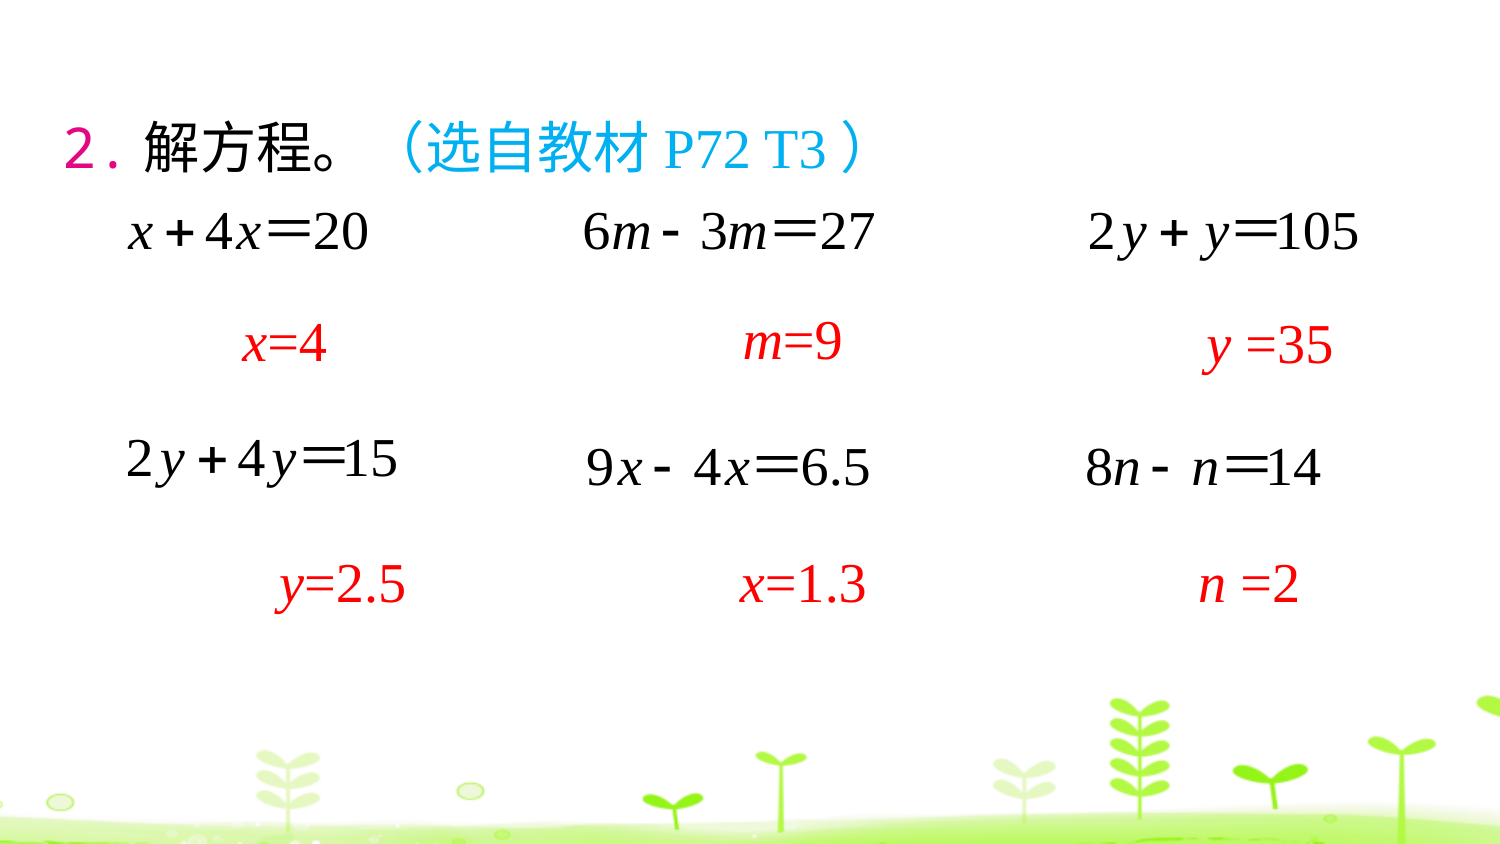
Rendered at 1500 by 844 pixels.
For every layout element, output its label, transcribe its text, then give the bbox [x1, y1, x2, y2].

picture [0, 0, 1500, 844]
text_box y=2.5 [209, 506, 477, 620]
text_box x=4 [172, 266, 397, 379]
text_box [1079, 435, 1333, 500]
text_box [574, 199, 884, 264]
text_box x=1.3 [669, 506, 937, 620]
text_box n =2 [1128, 506, 1371, 620]
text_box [117, 426, 408, 500]
text_box 2.解方程。（选自教材P72 T3） [51, 106, 1449, 185]
text_box m=9 [672, 263, 913, 377]
text_box y =35 [1136, 267, 1404, 381]
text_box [1079, 199, 1365, 273]
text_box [579, 435, 880, 500]
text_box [117, 199, 380, 264]
